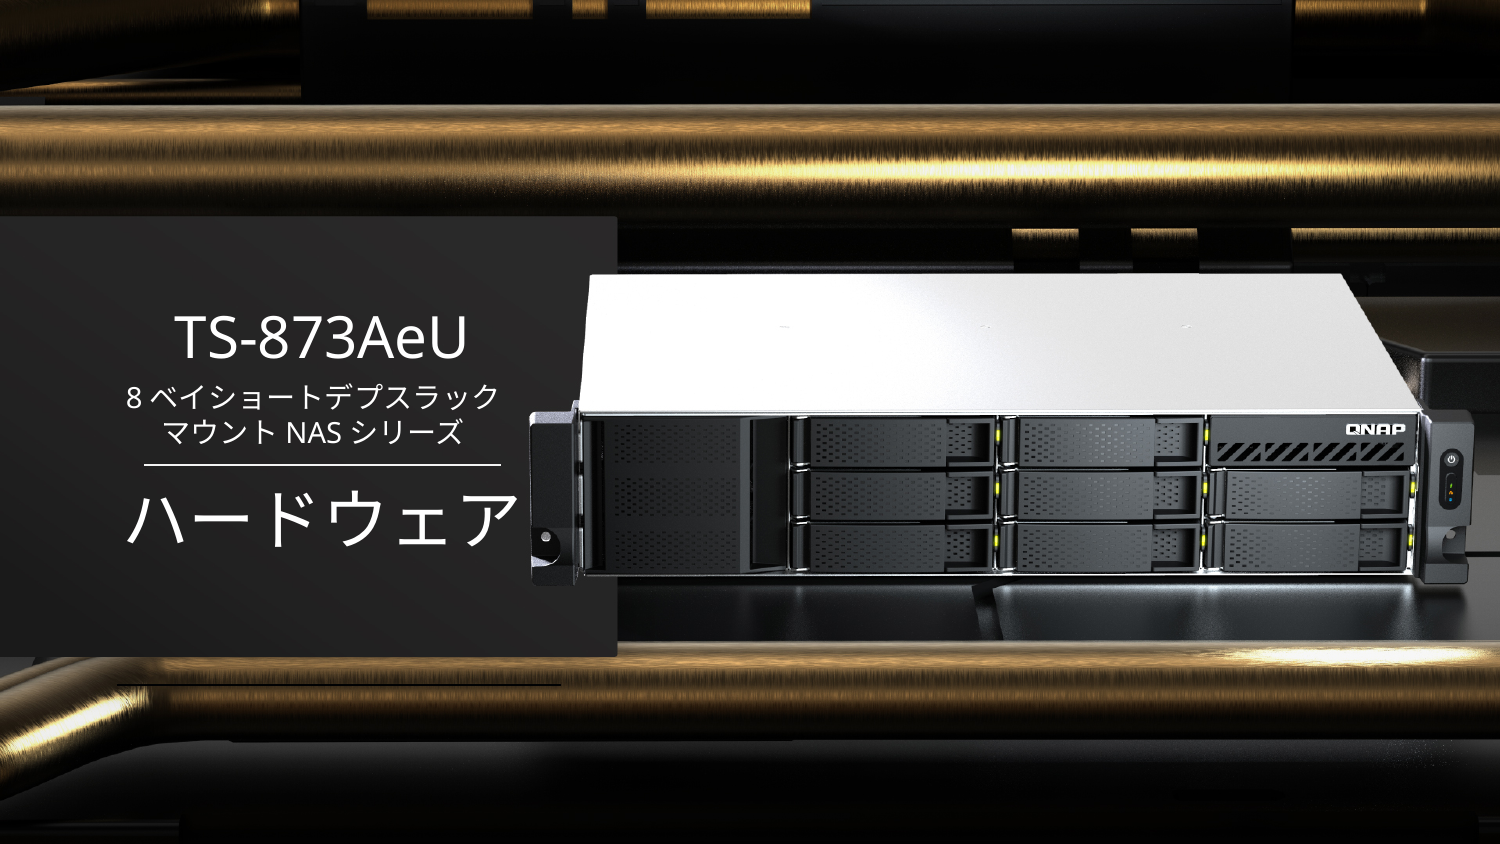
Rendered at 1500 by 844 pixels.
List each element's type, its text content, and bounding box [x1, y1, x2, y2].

text_box TS-873AeU [125, 284, 520, 371]
picture [0, 0, 1500, 844]
text_box ハードウェア [94, 445, 551, 601]
text_box 8ベイショートデプスラックマウントNASシリーズ [105, 371, 522, 458]
